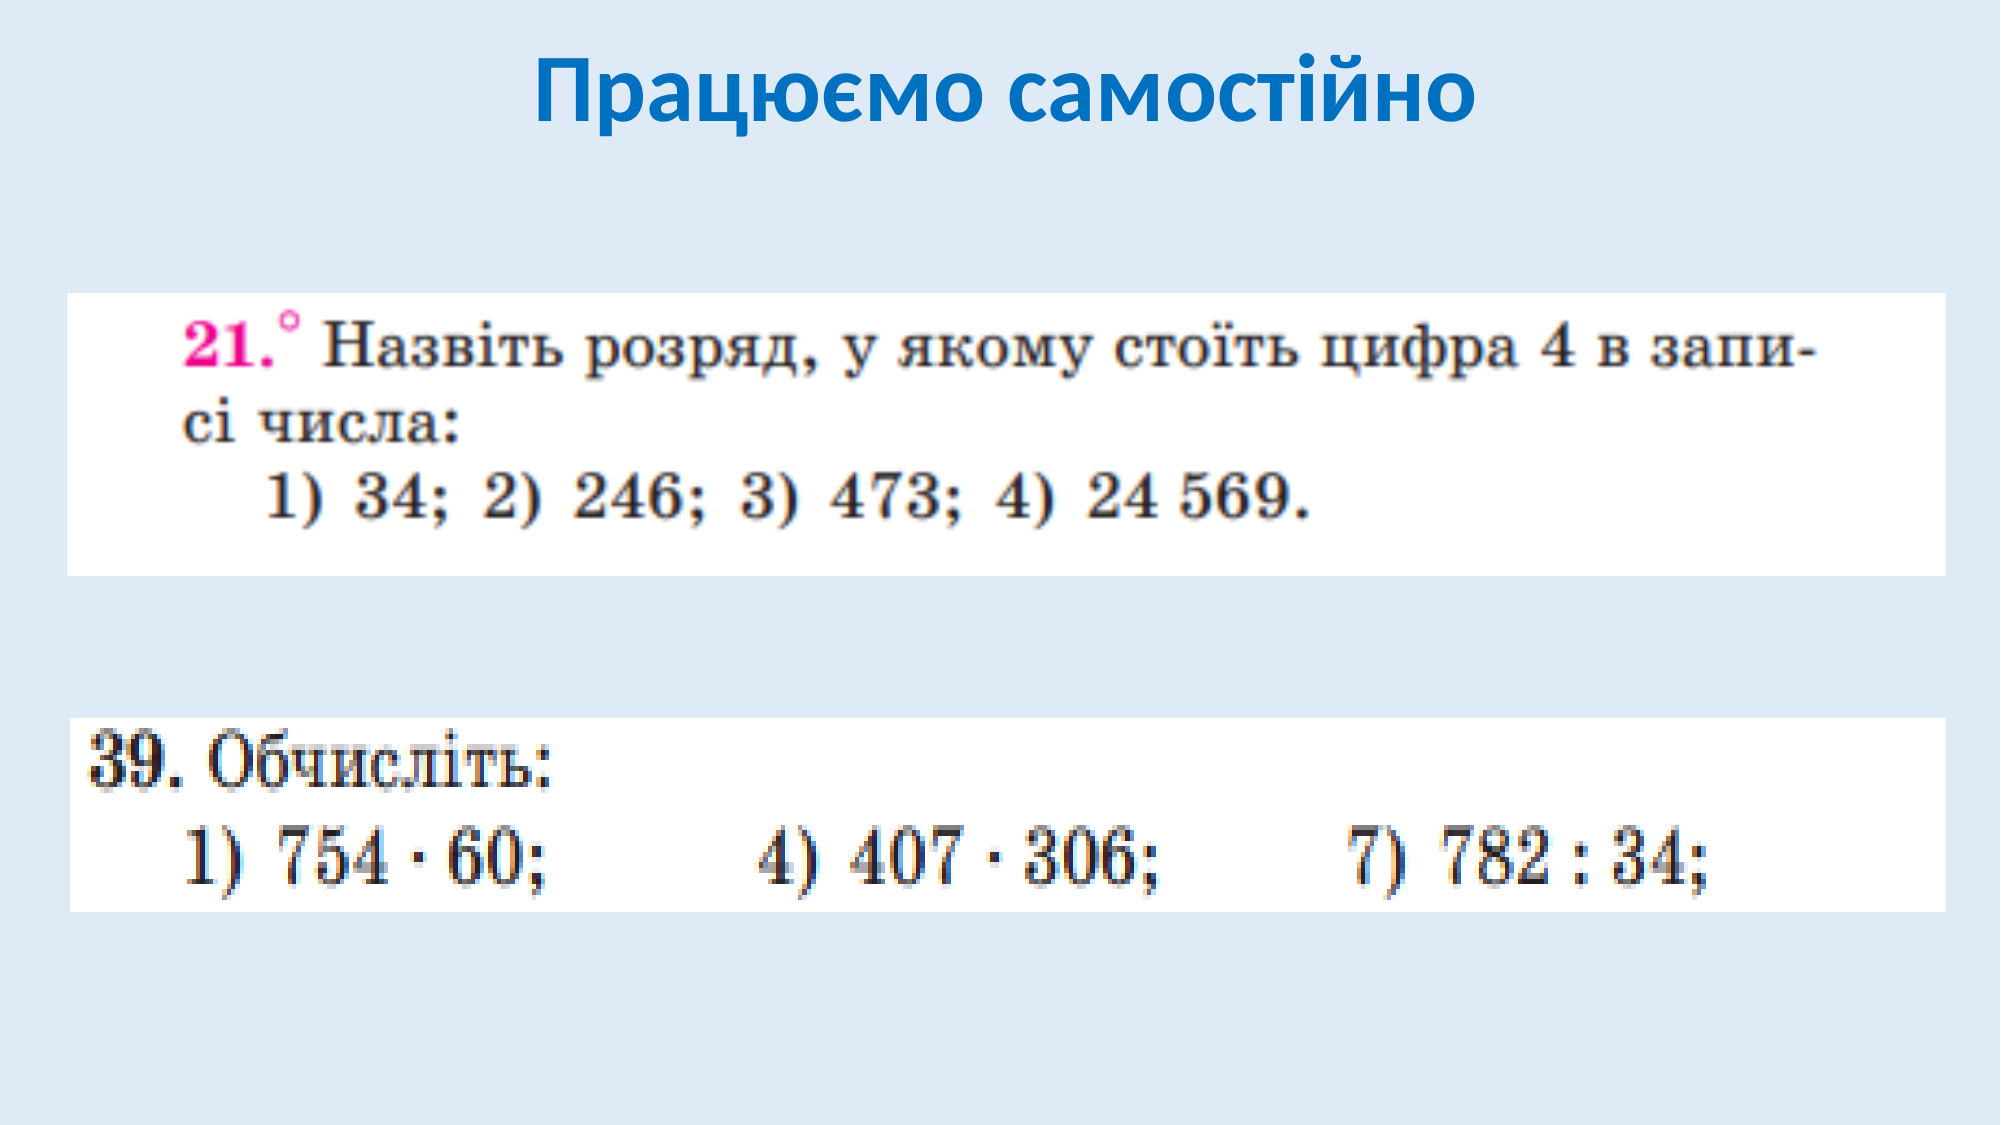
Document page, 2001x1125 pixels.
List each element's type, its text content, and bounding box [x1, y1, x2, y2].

picture [70, 718, 1946, 912]
picture [67, 292, 1946, 576]
list Працюємо самостійно [279, 29, 1734, 150]
